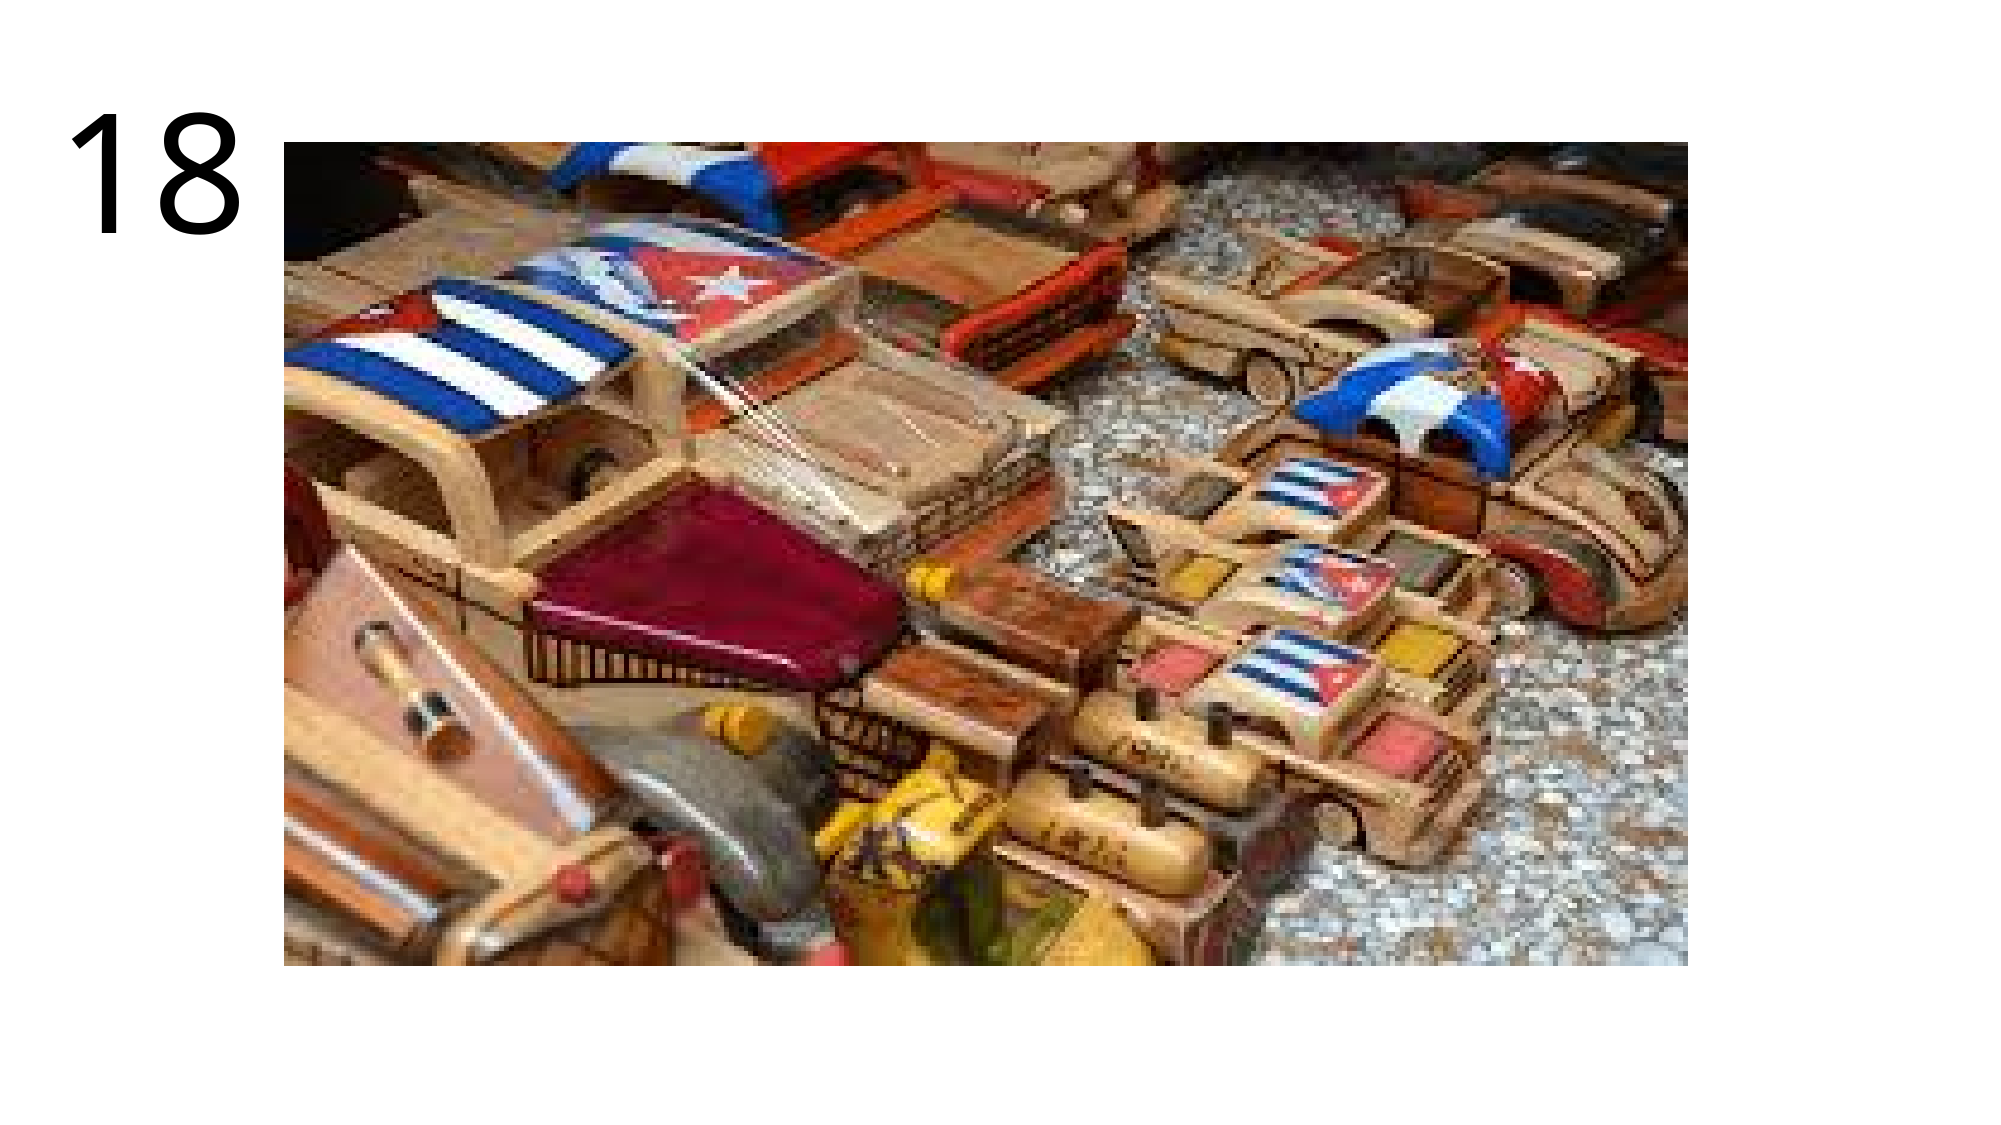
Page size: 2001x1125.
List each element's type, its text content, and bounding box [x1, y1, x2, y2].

text_box 18 [42, 59, 264, 275]
picture [284, 142, 1688, 966]
